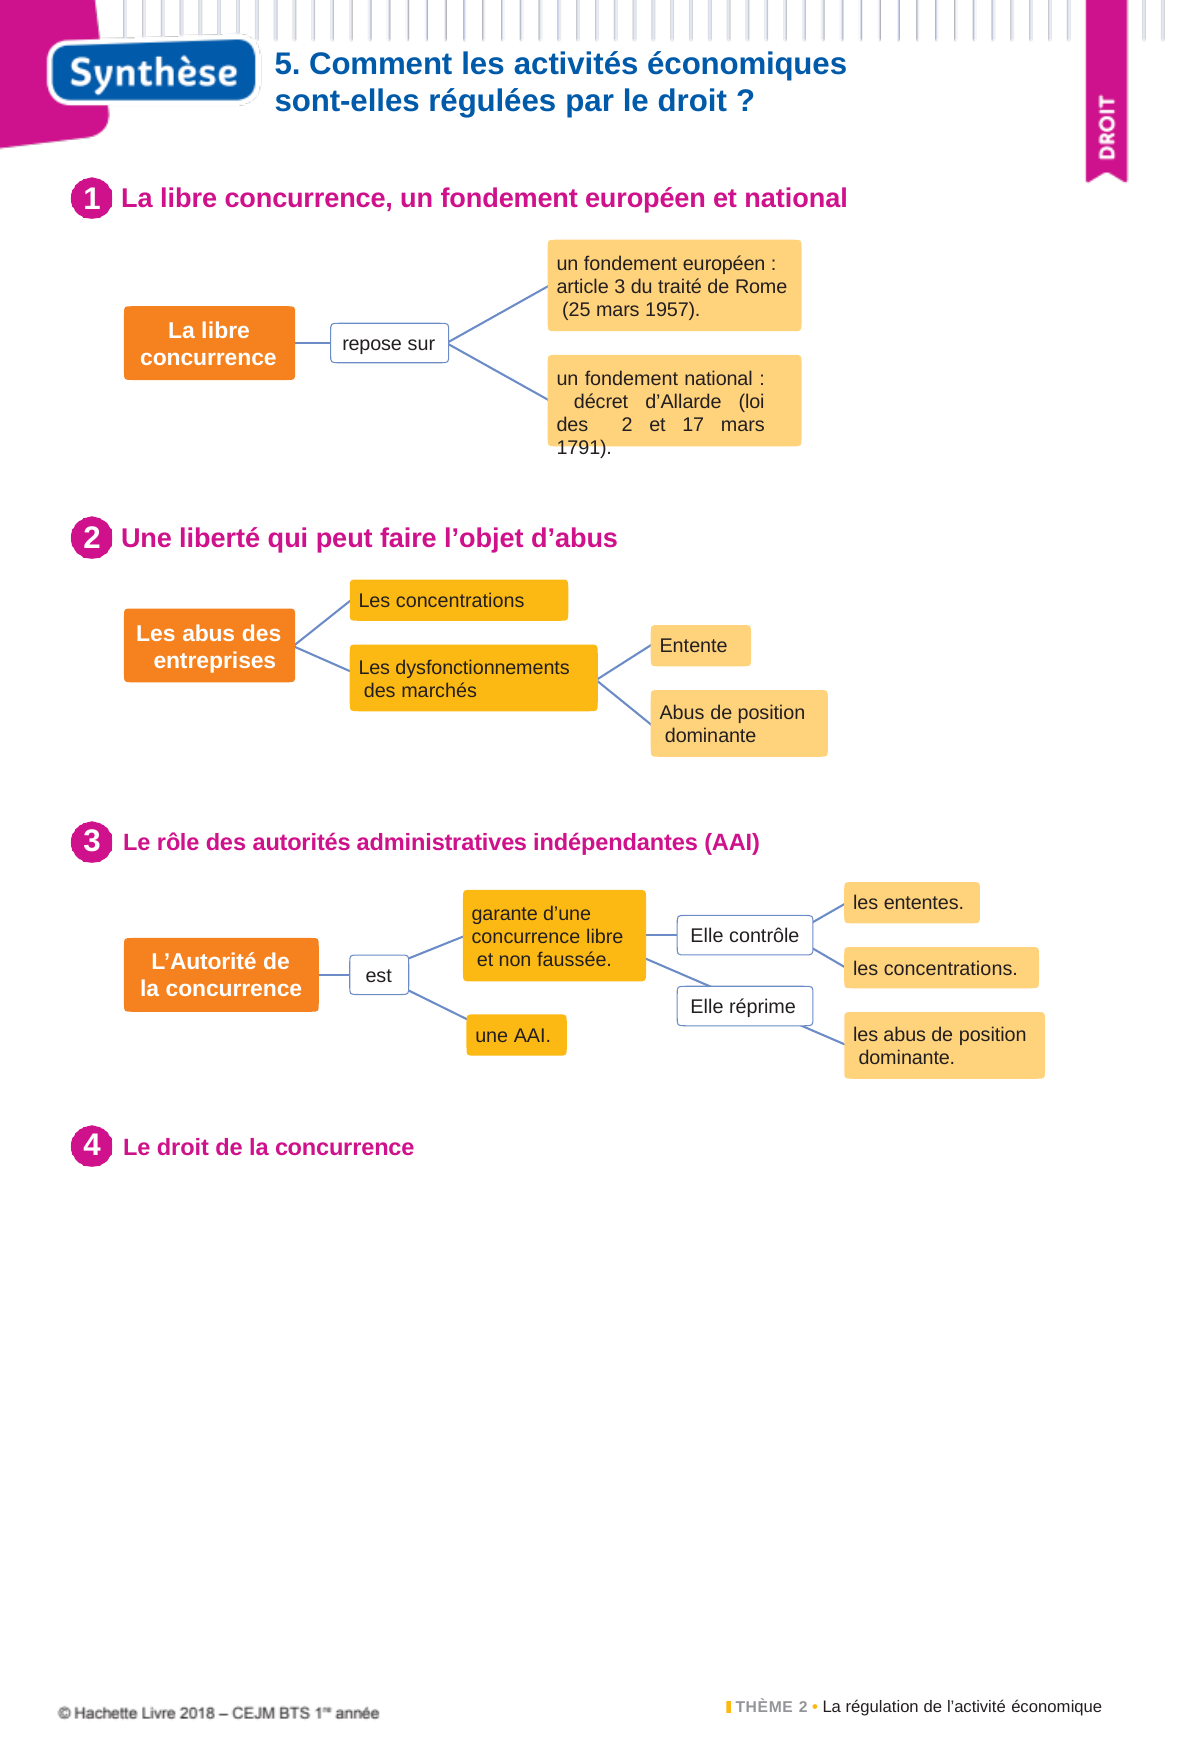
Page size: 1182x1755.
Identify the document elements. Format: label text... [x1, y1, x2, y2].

text_box [70, 516, 113, 559]
text_box [650, 625, 752, 667]
text_box [123, 608, 296, 683]
text_box [70, 1125, 113, 1167]
text_box 1 [81, 175, 102, 216]
text_box Elle réprime [688, 991, 802, 1018]
text_box [349, 579, 569, 621]
text_box les concentrations. [850, 953, 1021, 979]
text_box Les dysfonctionnements des marchés [356, 651, 575, 701]
text_box La libre concurrence [138, 312, 280, 371]
text_box [123, 306, 296, 381]
text_box [844, 947, 1040, 989]
text_box [547, 354, 802, 447]
text_box La libre concurrence, un fondement européen et national [118, 178, 857, 214]
text_box [844, 882, 980, 924]
text_box [547, 239, 802, 332]
text_box 2 [81, 515, 102, 556]
text_box [650, 690, 828, 757]
text_box [123, 937, 319, 1012]
text_box les abus de position dominante. [850, 1019, 1030, 1069]
text_box [677, 986, 813, 1026]
text_box 4 Le droit de la concurrence [81, 1128, 462, 1164]
text_box [70, 177, 113, 219]
text_box Abus de position dominante [657, 697, 809, 747]
text_box les ententes. [850, 888, 968, 914]
text_box L’Autorité de [149, 944, 294, 971]
text_box [466, 1014, 567, 1056]
text_box [349, 644, 598, 712]
text_box 5. Comment les activités économiques sont-elles régulées par le droit ? [272, 40, 1041, 118]
text_box [844, 1012, 1046, 1079]
text_box la concurrence [137, 971, 305, 1002]
text_box [677, 915, 813, 955]
text_box garante d’une concurrence libre et non faussée. [469, 898, 626, 971]
text_box une AAI. [473, 1020, 553, 1047]
text_box [349, 955, 409, 995]
text_box Une liberté qui peut faire l’objet d’abus [118, 518, 623, 553]
text_box [330, 323, 449, 363]
footer THÈME 2 • La régulation de l’activité économique [733, 1695, 1113, 1755]
text_box un fondement national : décret d’Allarde (loi des 2 et 17 mars 1791). [554, 363, 766, 459]
text_box [462, 889, 647, 982]
text_box 3 Le rôle des autorités administratives indépendantes (AAI) [81, 824, 866, 860]
text_box Les concentrations [356, 585, 527, 612]
text_box Entente [657, 631, 730, 657]
text_box Les abus des entreprises [134, 615, 284, 673]
text_box un fondement européen : article 3 du traité de Rome (25 mars 1957). [554, 247, 791, 321]
text_box [70, 821, 113, 863]
